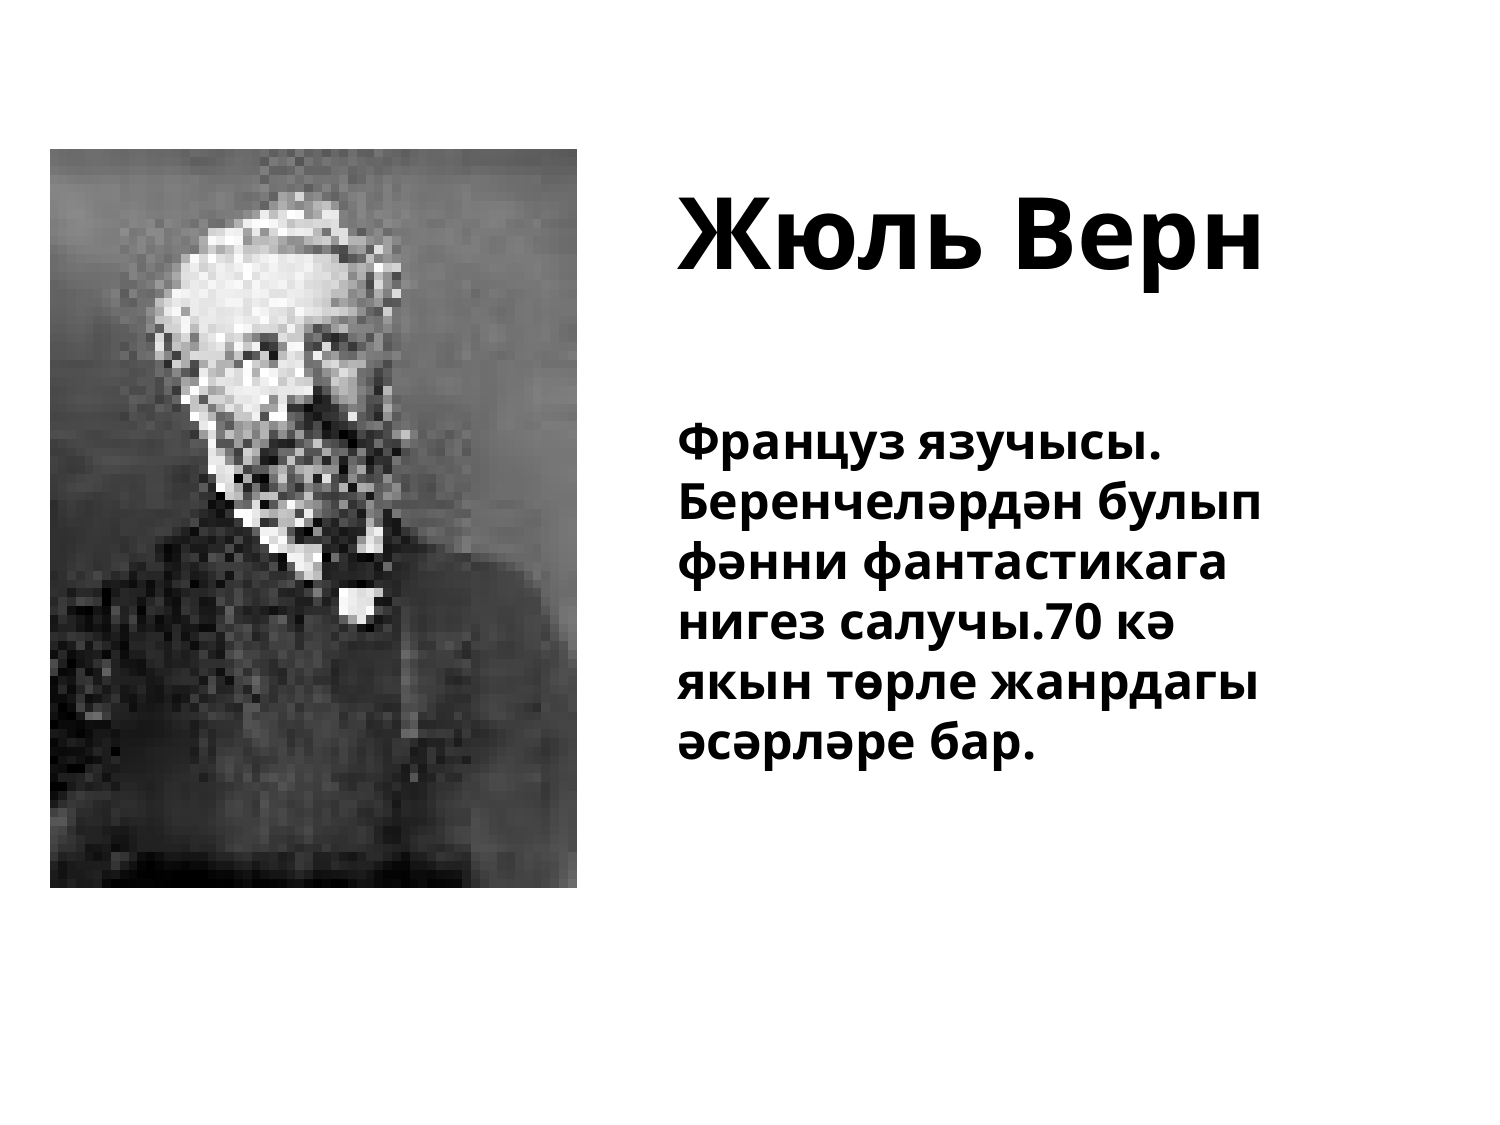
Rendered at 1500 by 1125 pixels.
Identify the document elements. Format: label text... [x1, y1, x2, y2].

text_box Жюль Верн Француз язучысы. Беренчеләрдән булып фәнни фантастикага нигез салучы.70 кә якын төрле жанрдагы әсәрләре бар. [662, 162, 1301, 778]
picture [49, 149, 577, 888]
